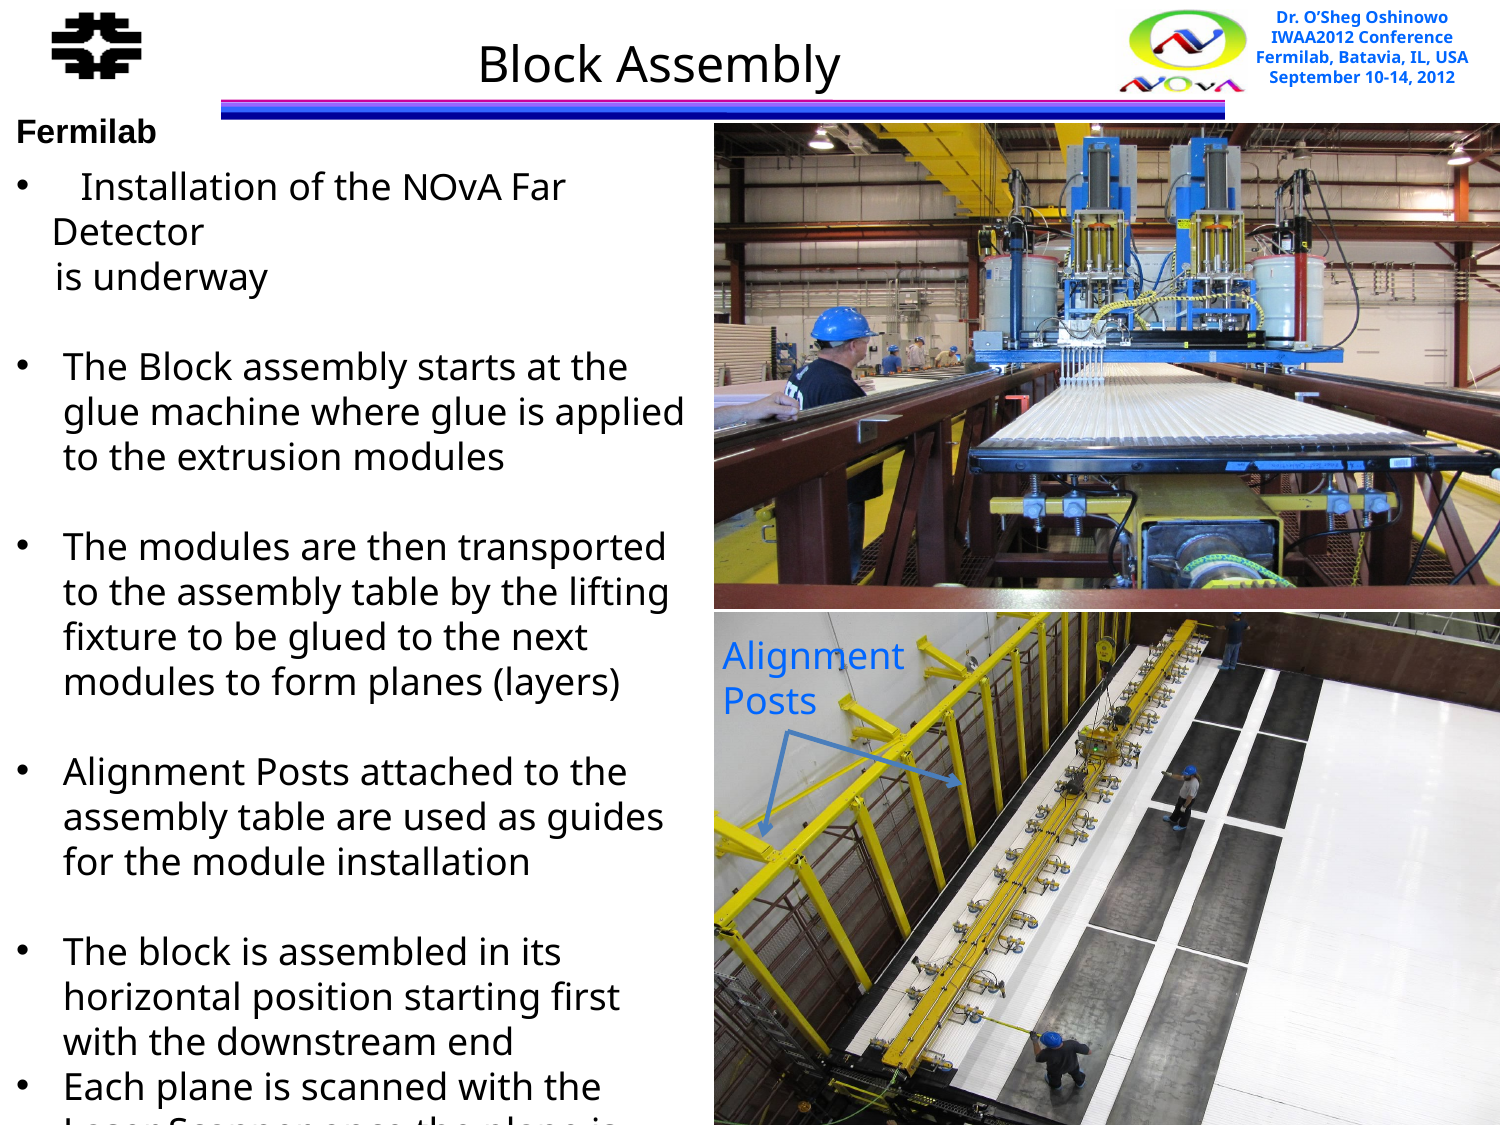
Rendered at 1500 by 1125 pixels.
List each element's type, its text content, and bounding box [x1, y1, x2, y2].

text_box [787, 730, 963, 785]
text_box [714, 612, 1500, 1125]
picture [1115, 3, 1250, 98]
text_box Block Assembly [462, 24, 863, 113]
picture [714, 123, 1500, 609]
text_box Installation of the NOvA Far Detector is underway The Block assembly starts at the glue machine where glue is applied to the extrusion modules The modules are then transported to the assembly table by the lifting fixture to be glued to the next modules to form planes (layers) Alignment Posts attached to the assembly table are used as guides for the module installation The block is assembled in its horizontal position starting first with the downstream end Each plane is scanned with the Laser Scanner once the plane is completed [1, 155, 702, 1125]
